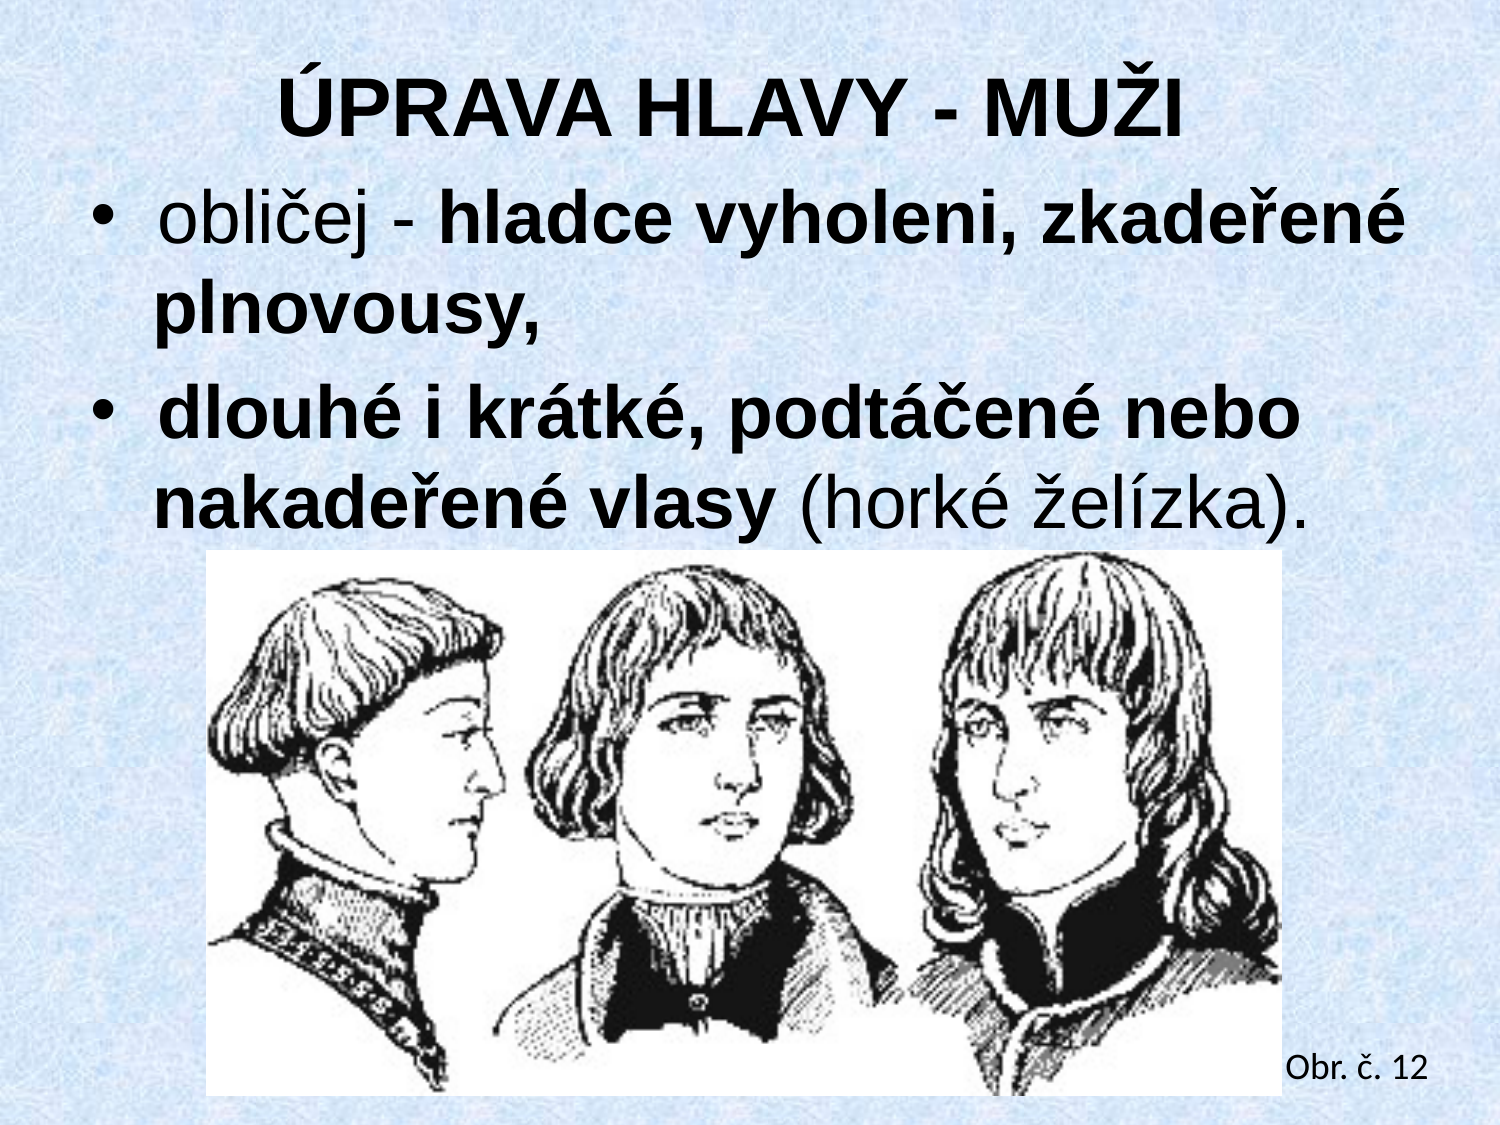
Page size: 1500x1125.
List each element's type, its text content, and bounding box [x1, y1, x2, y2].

picture [0, 0, 1500, 1125]
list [206, 550, 1282, 1096]
text_box Obr. č. 12 [1286, 1034, 1444, 1095]
list obličej - hladce vyholeni, zkadeřené plnovousy, dlouhé i krátké, podtáčené nebo nakadeřené vlasy (horké želízka). [75, 160, 1500, 752]
title ÚPRAVA HLAVY - MUŽI [75, 44, 1388, 160]
